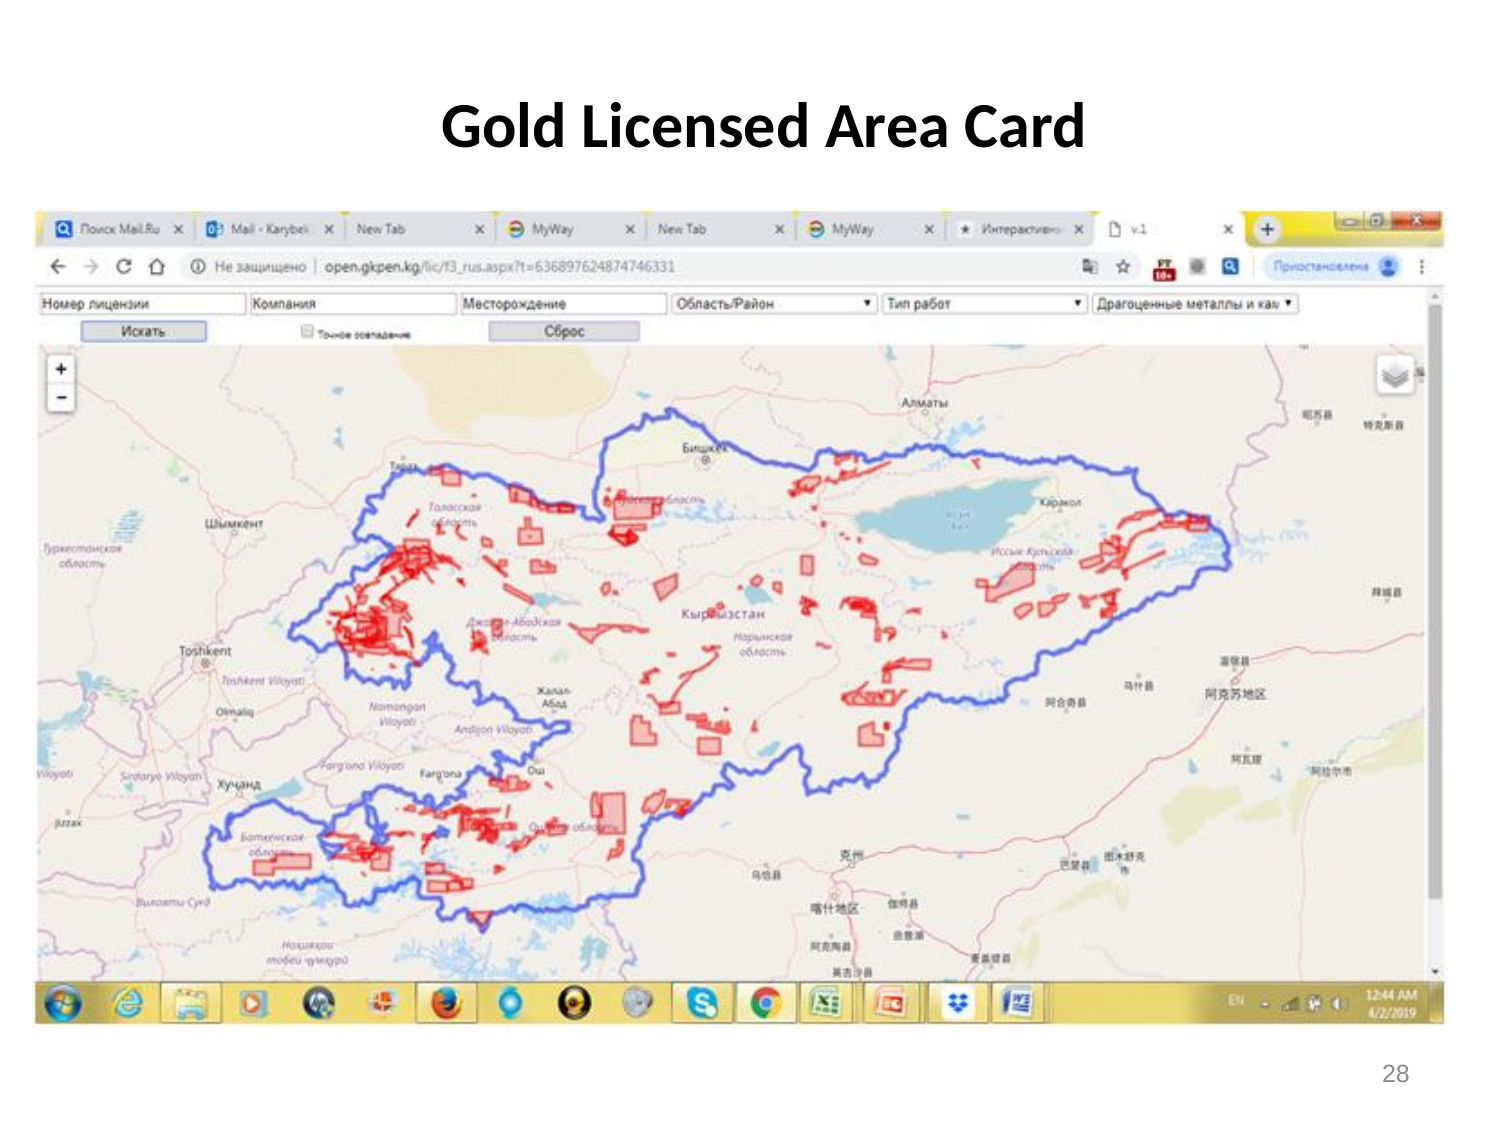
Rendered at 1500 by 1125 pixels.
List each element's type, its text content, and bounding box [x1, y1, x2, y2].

title Gold Licensed Area Card [28, 32, 1500, 212]
slide_number 28 [1074, 1042, 1425, 1103]
picture [32, 208, 1448, 1028]
